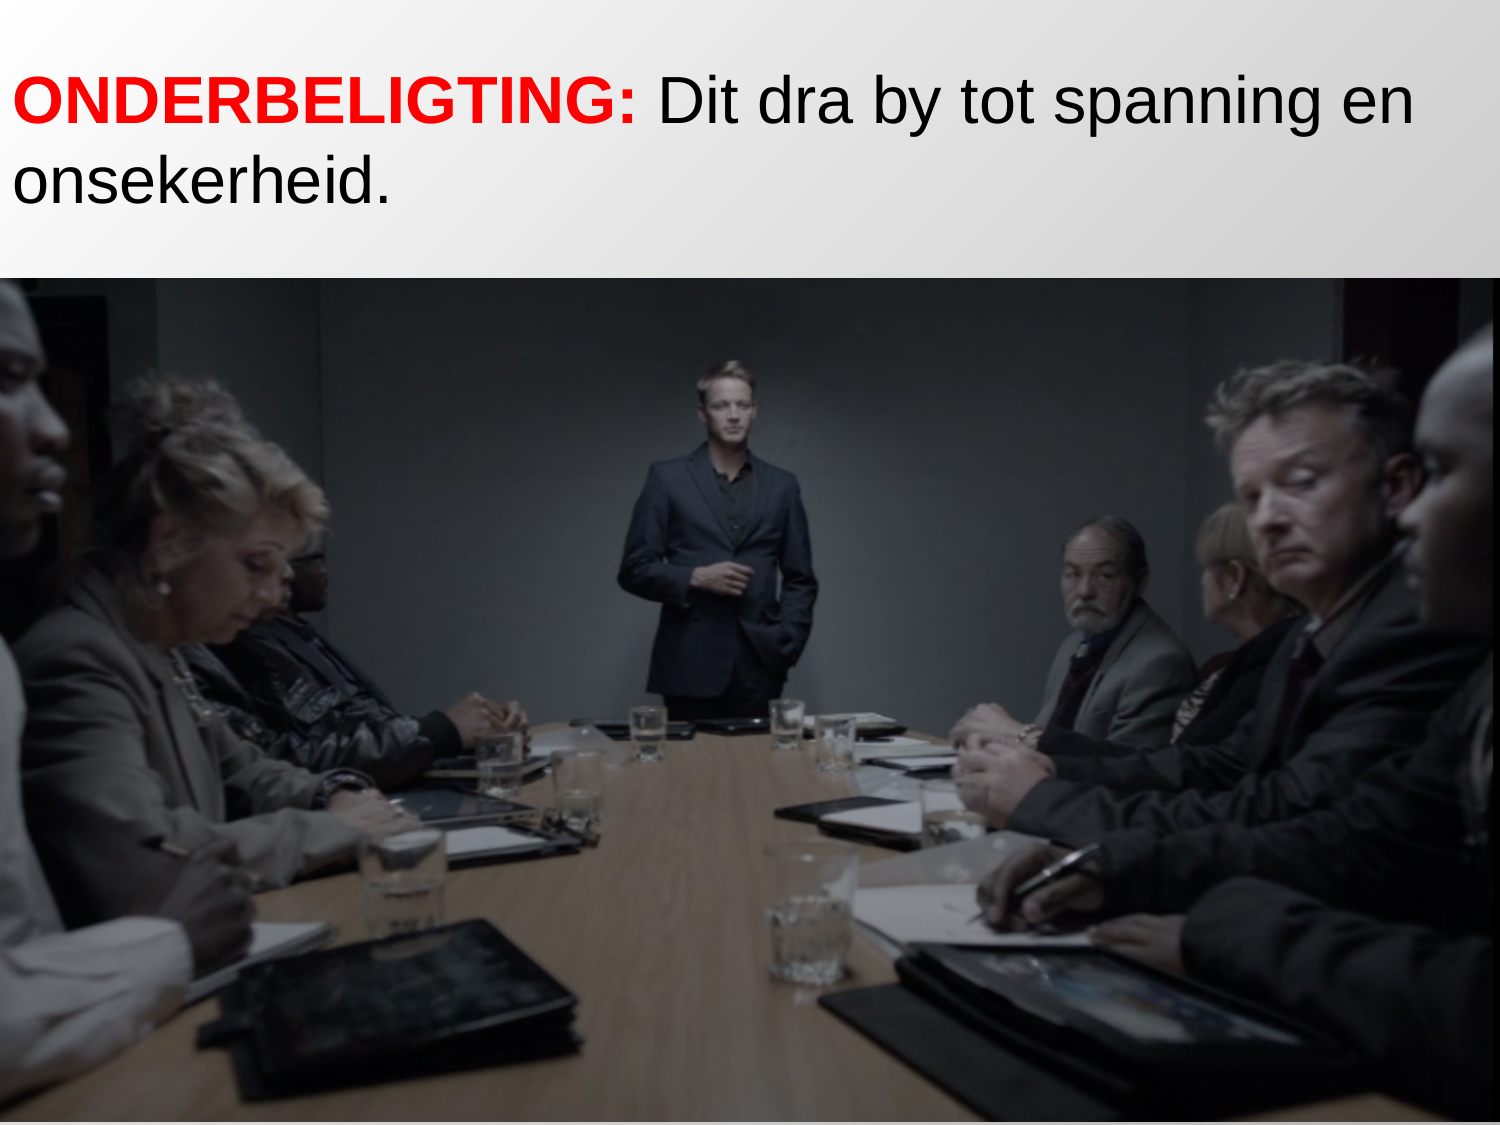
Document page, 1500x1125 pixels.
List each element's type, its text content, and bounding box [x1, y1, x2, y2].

text_box ONDERBELIGTING: Dit dra by tot spanning en onsekerheid. [0, 49, 1498, 224]
picture [0, 278, 1500, 1122]
